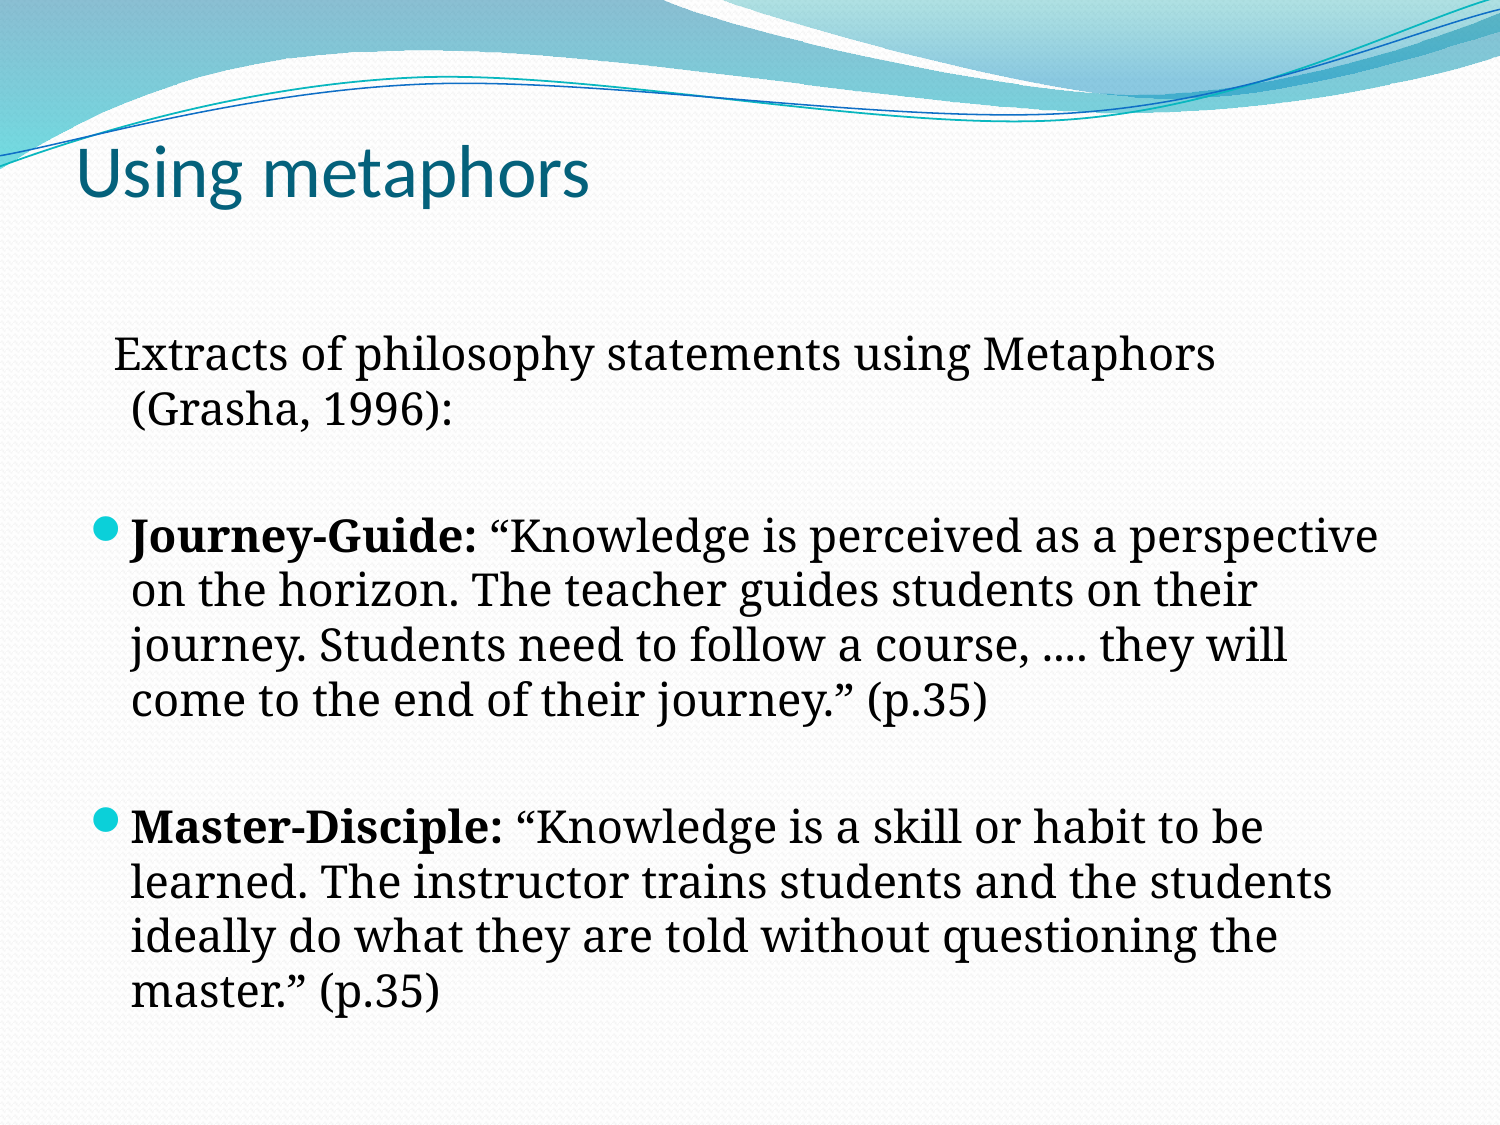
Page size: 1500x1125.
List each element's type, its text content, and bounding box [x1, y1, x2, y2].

title Using metaphors [75, 115, 1425, 303]
list Extracts of philosophy statements using Metaphors (Grasha, 1996): Journey-Guide: “Knowledge is perceived as a perspective on the horizon. The teacher guides students on their journey. Students need to follow a course, .... they will come to the end of their journey.” (p.35) Master-Disciple: “Knowledge is a skill or habit to be learned. The instructor trains students and the students ideally do what they are told without questioning the master.” (p.35) [75, 317, 1425, 1038]
